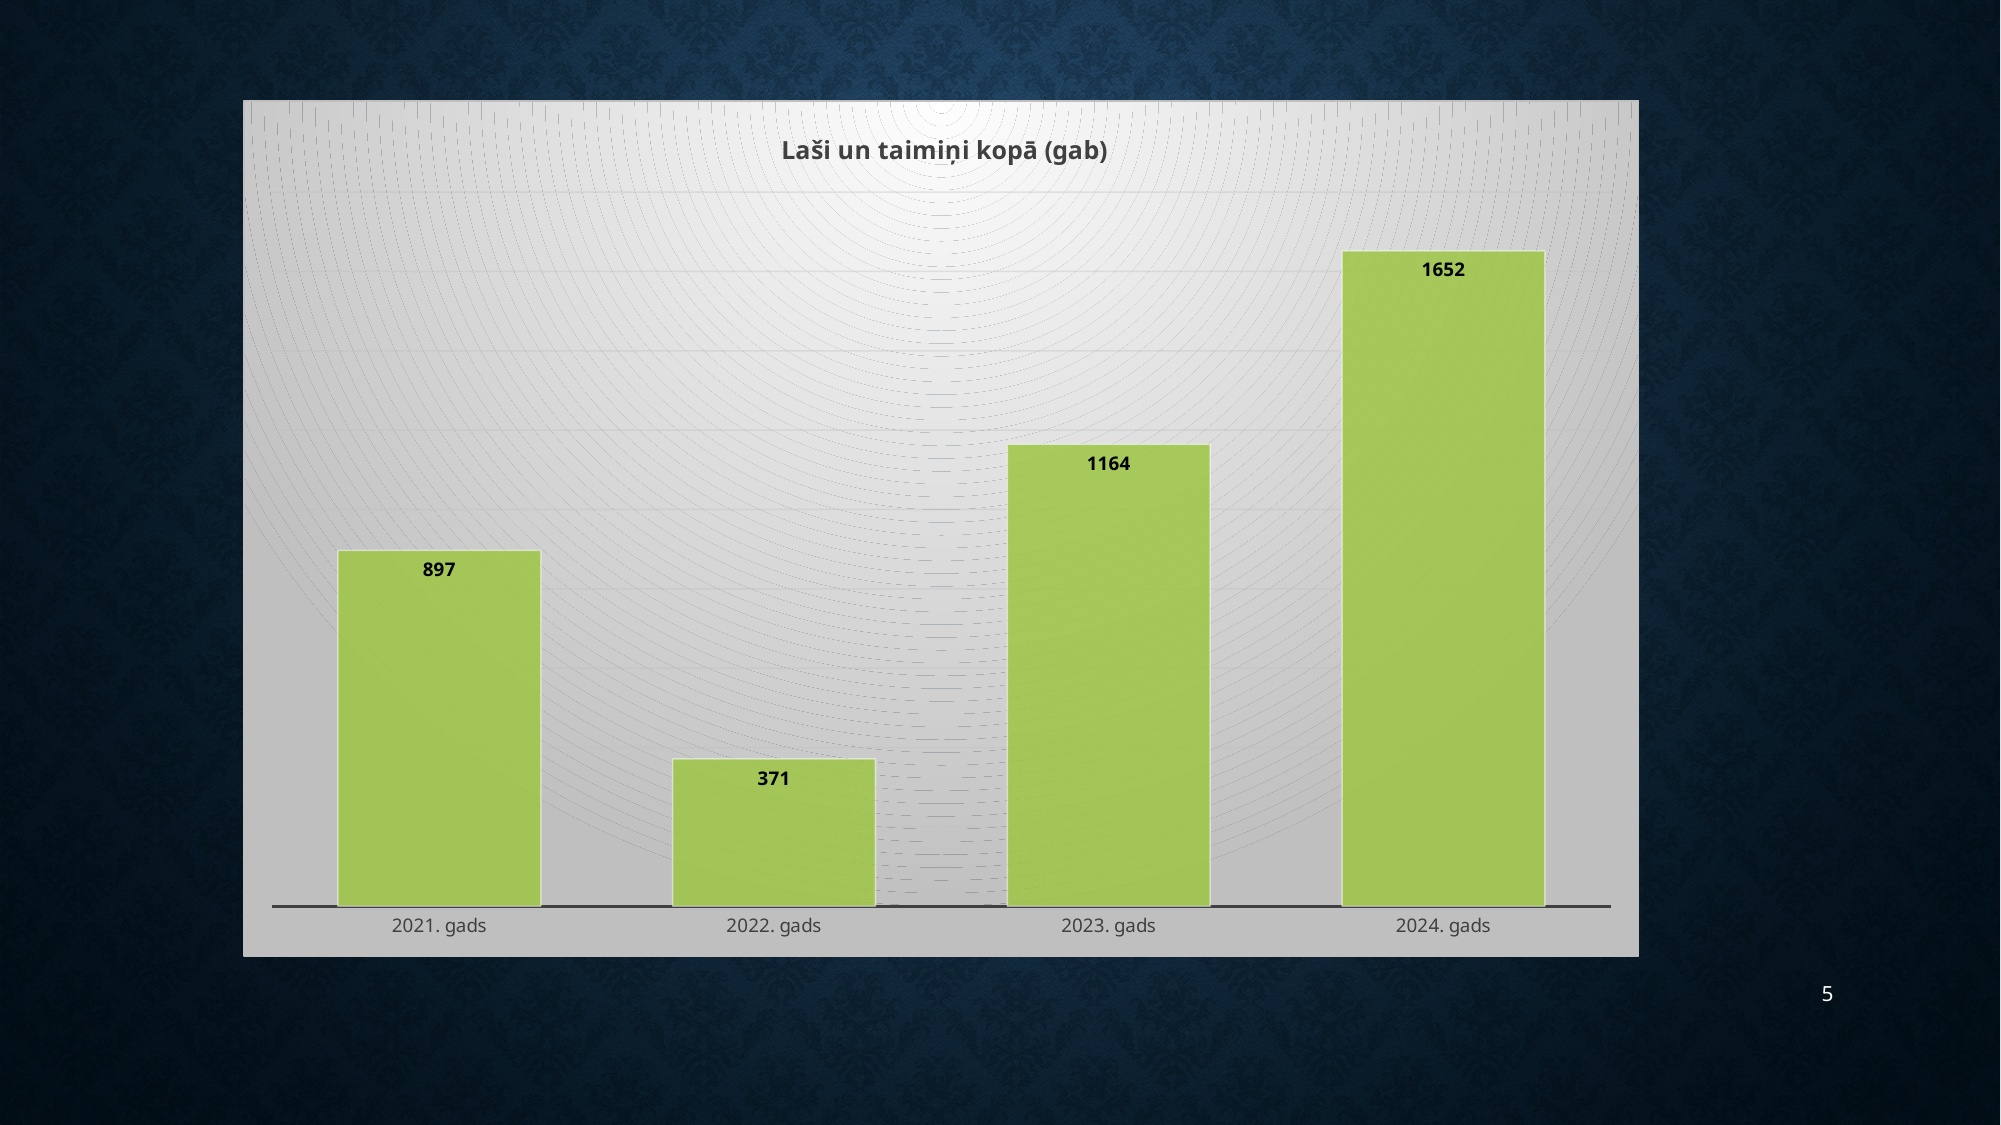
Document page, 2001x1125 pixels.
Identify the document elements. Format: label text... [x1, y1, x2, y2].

chart [242, 99, 1640, 958]
slide_number 5 [1724, 965, 1849, 1025]
